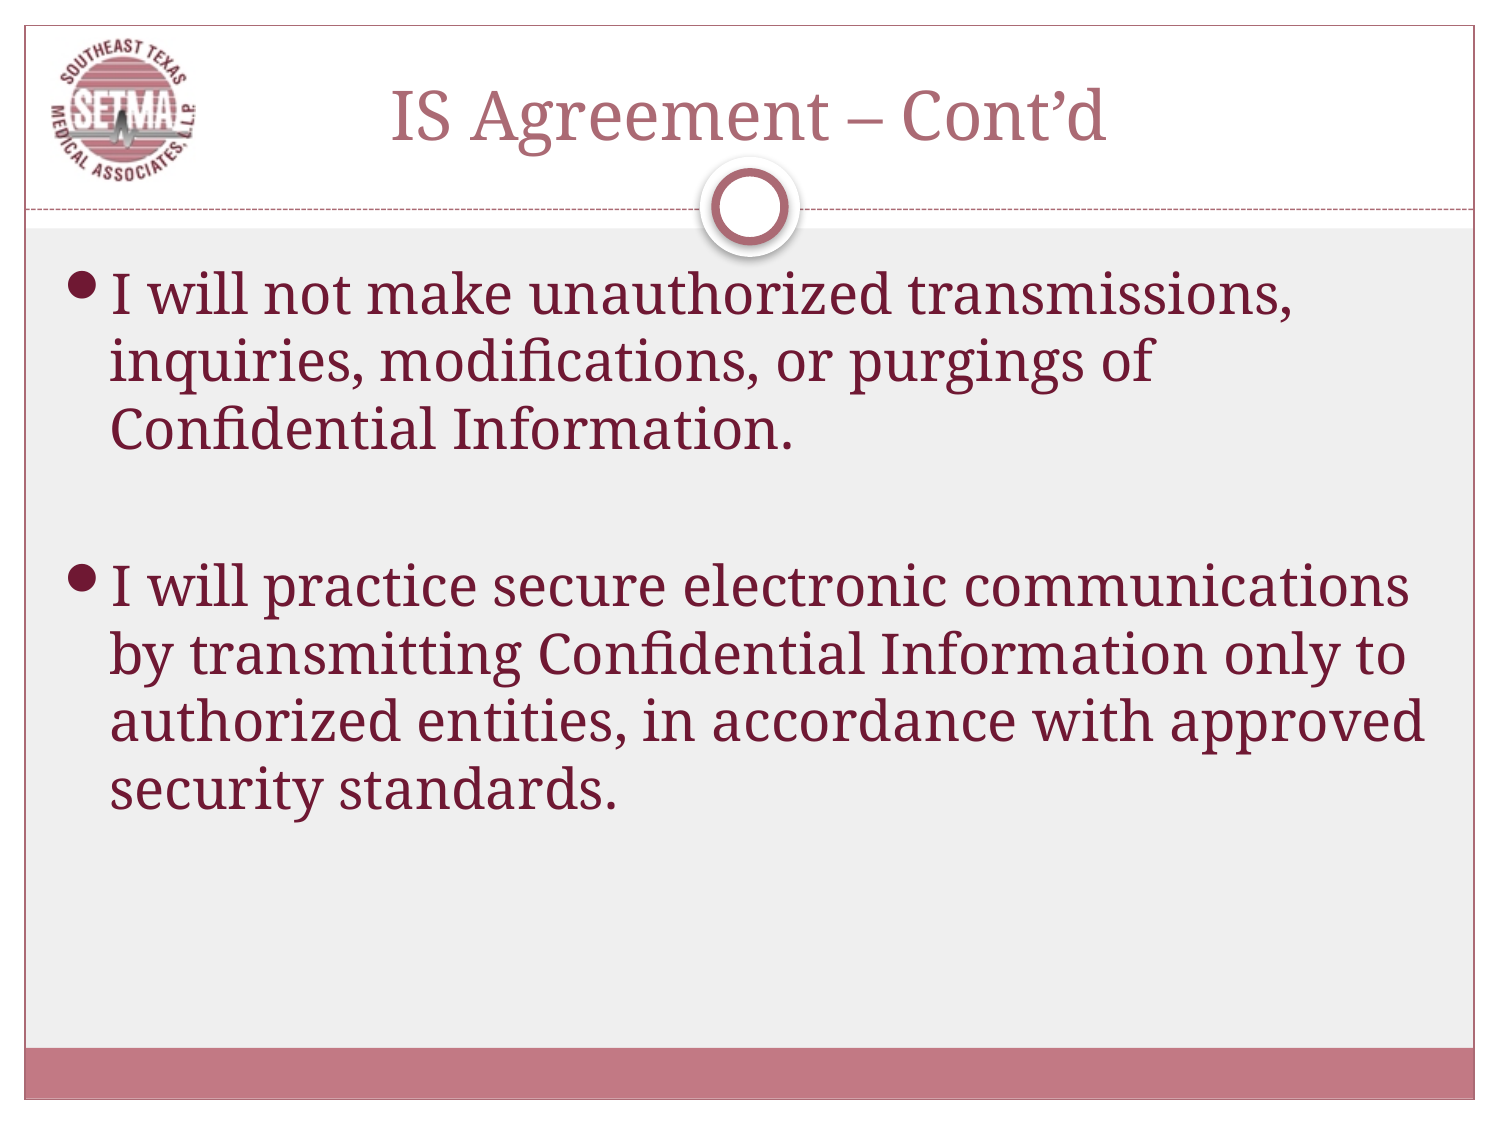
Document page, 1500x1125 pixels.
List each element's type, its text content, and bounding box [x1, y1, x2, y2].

title IS Agreement – Cont’d [49, 37, 1450, 162]
picture [50, 162, 196, 183]
list I will not make unauthorized transmissions, inquiries, modifications, or purgings of Confidential Information. I will practice secure electronic communications by transmitting Confidential Information only to authorized entities, in accordance with approved security standards. [49, 250, 1445, 1001]
